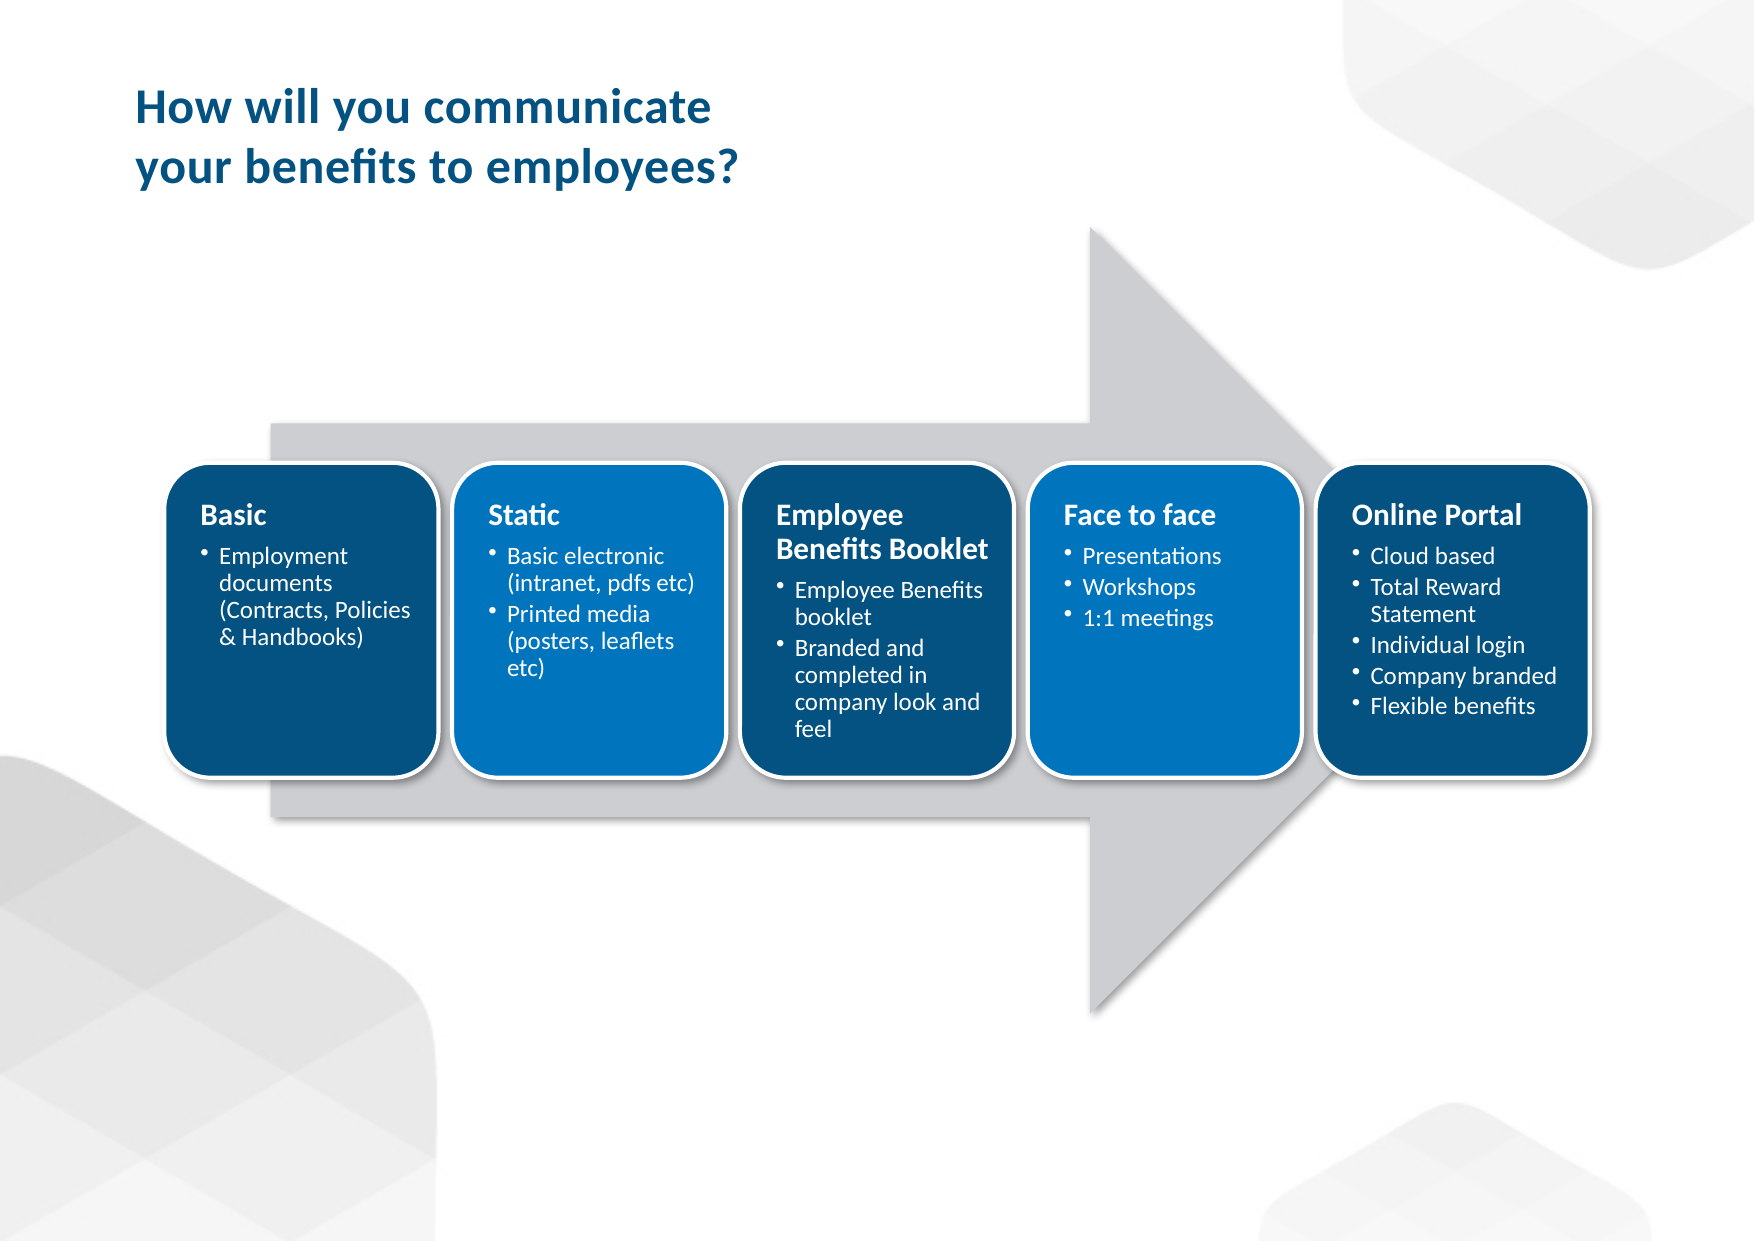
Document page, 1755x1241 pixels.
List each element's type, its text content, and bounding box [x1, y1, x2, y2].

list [163, 226, 1591, 1015]
picture [0, 0, 1755, 1241]
title How will you communicate your benefits to employees? [120, 66, 815, 208]
